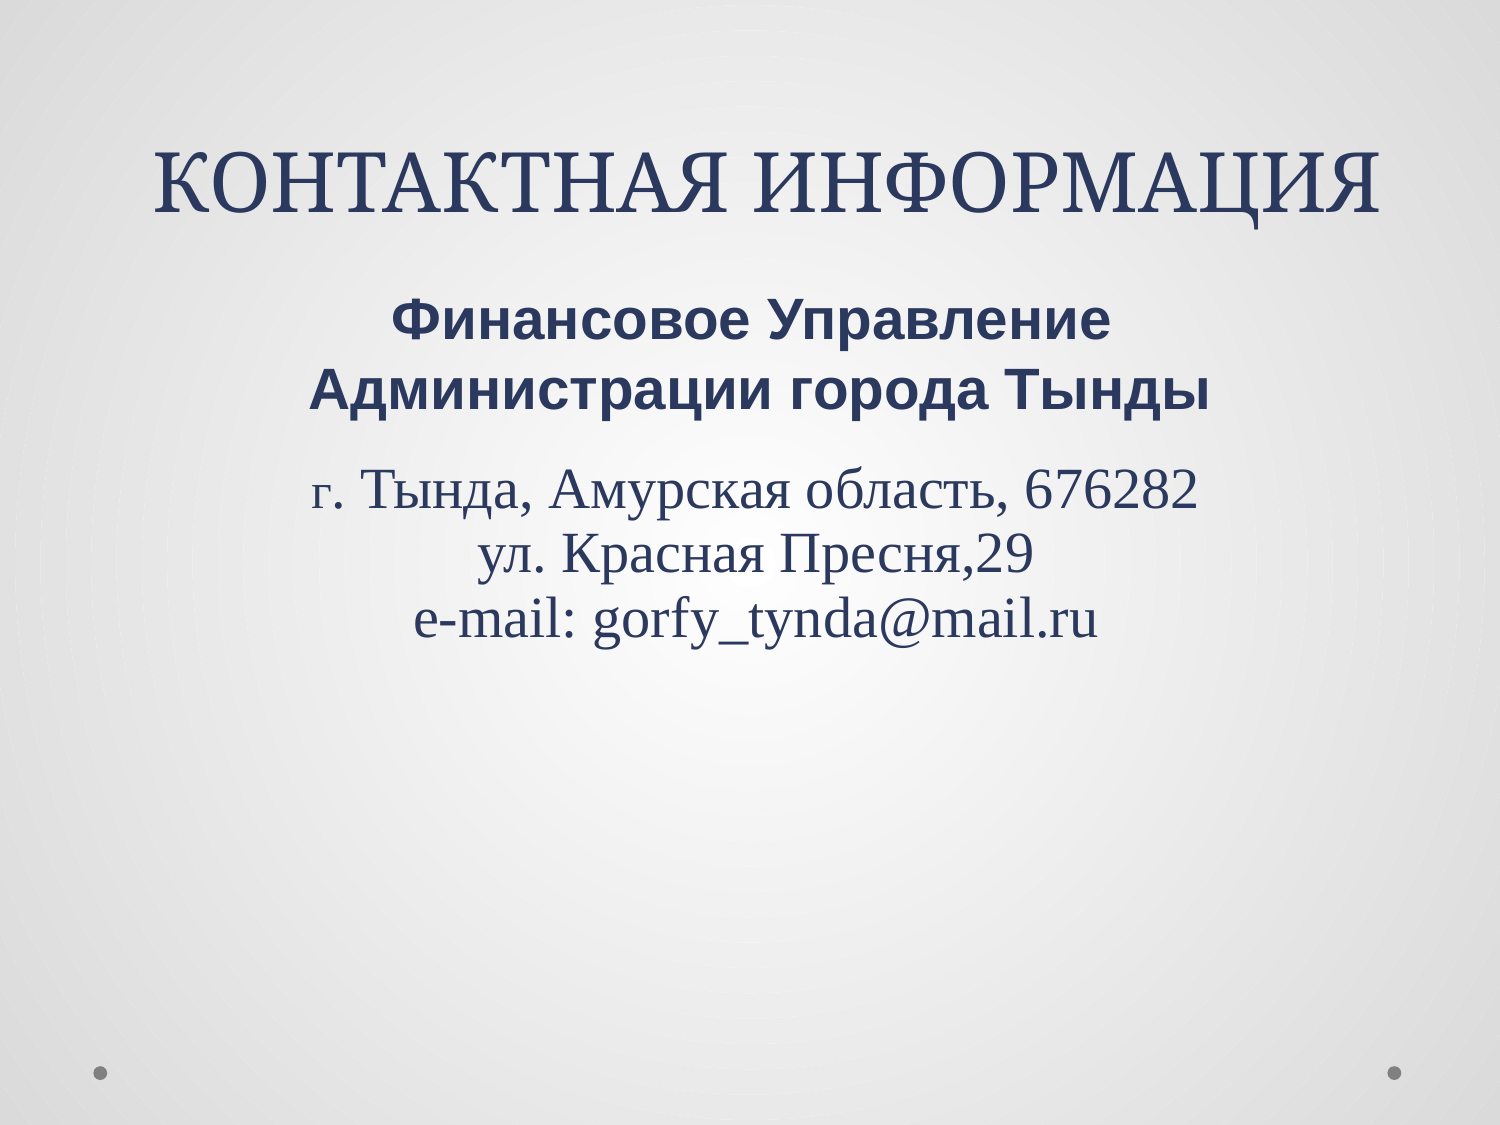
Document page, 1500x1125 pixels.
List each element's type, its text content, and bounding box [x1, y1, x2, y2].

table_header г. Тында, Амурская область, 676282 ул. Красная Пресня,29 e-mail: gorfy_tynda@mail.ru [242, 456, 1270, 775]
title КОНТАКТНАЯ ИНФОРМАЦИЯ [96, 64, 1439, 237]
text_box Финансовое Управление Администрации города Тынды [27, 273, 1493, 429]
